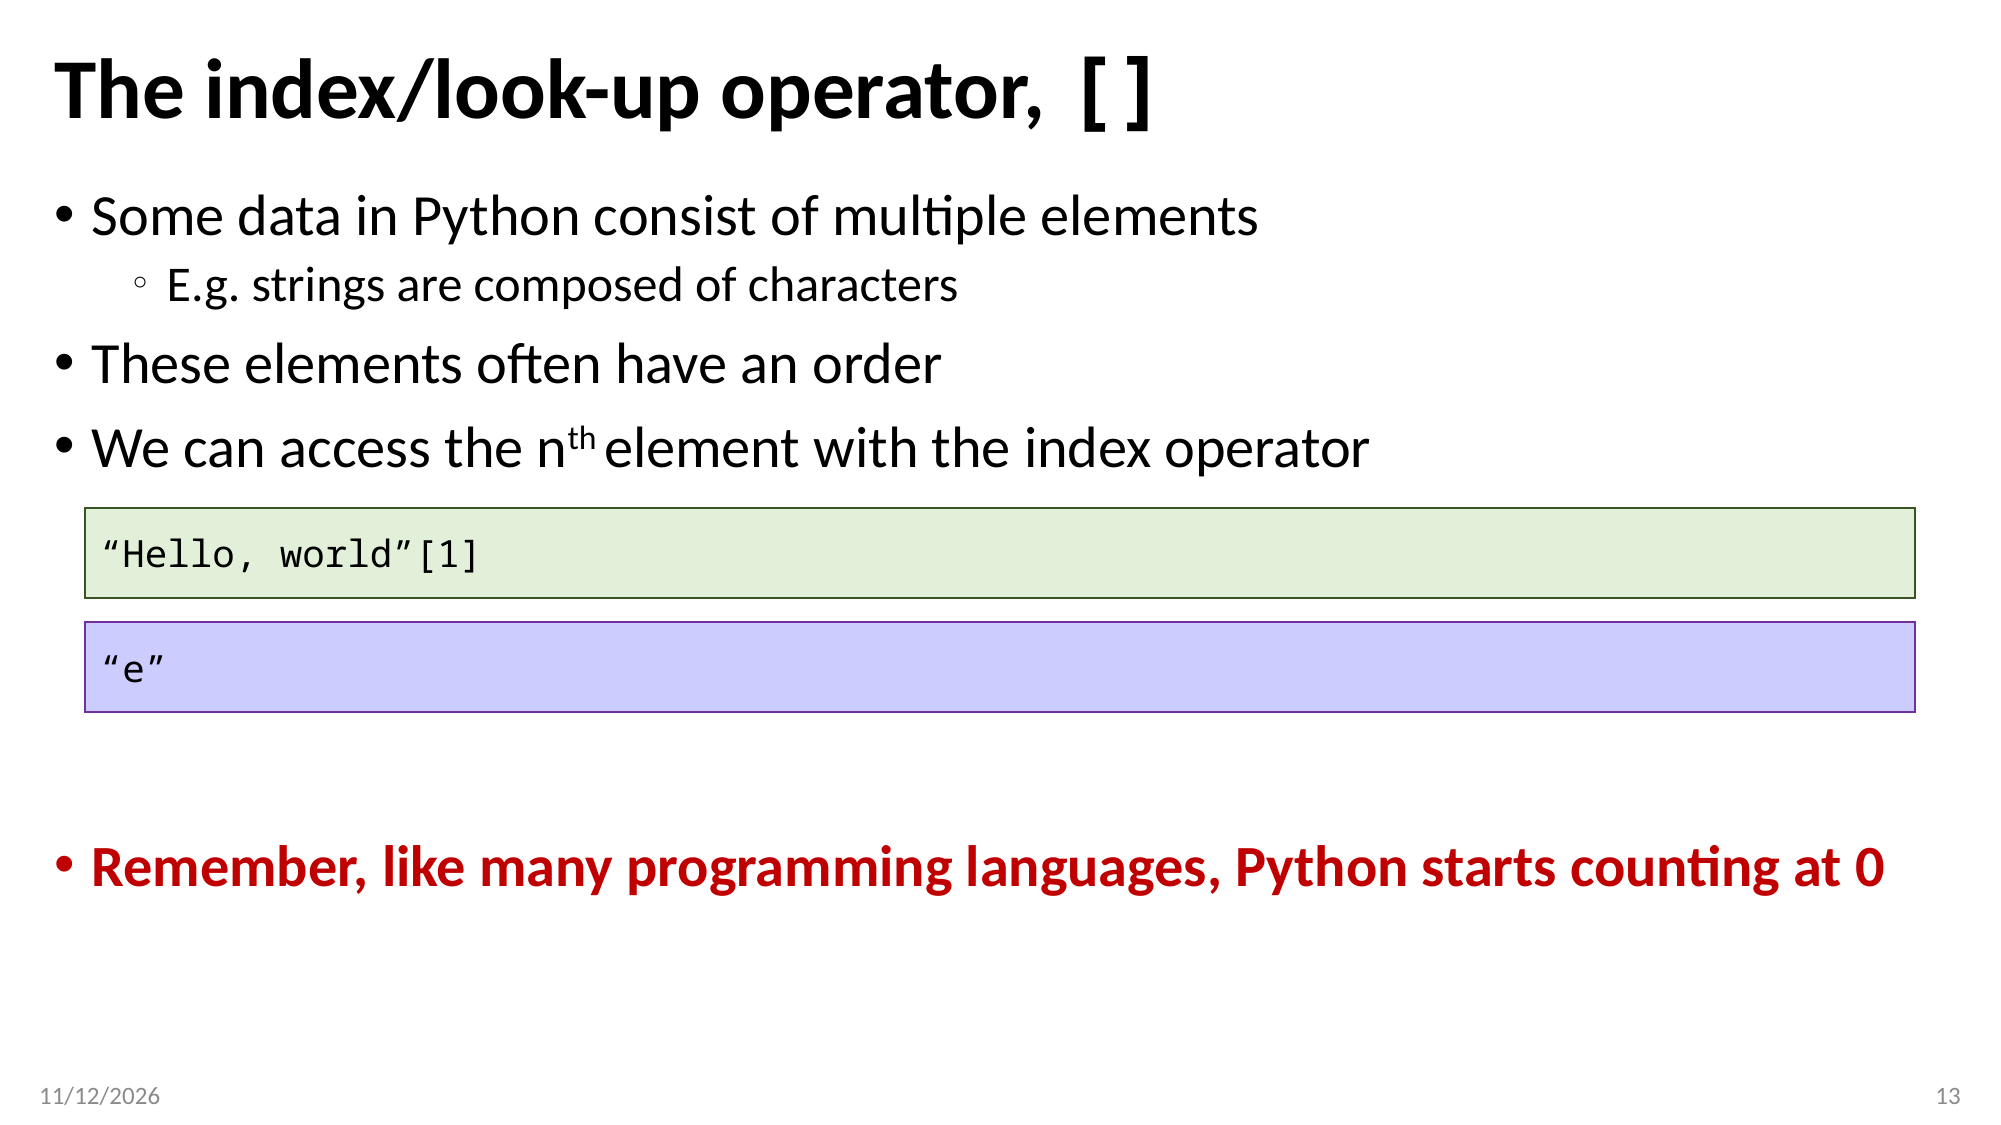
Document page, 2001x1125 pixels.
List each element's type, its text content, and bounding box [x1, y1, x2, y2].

text_box “Hello, world”[1] [84, 507, 1916, 599]
slide_number 13 [1510, 1064, 1961, 1125]
list Some data in Python consist of multiple elements E.g. strings are composed of characters These elements often have an order We can access the nth element with the index operator Remember, like many programming languages, Python starts counting at 0 [39, 177, 1961, 343]
text_box “e” [84, 621, 1916, 713]
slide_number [39, 1064, 490, 1125]
title The index/look-up operator, [] [39, 37, 1961, 145]
